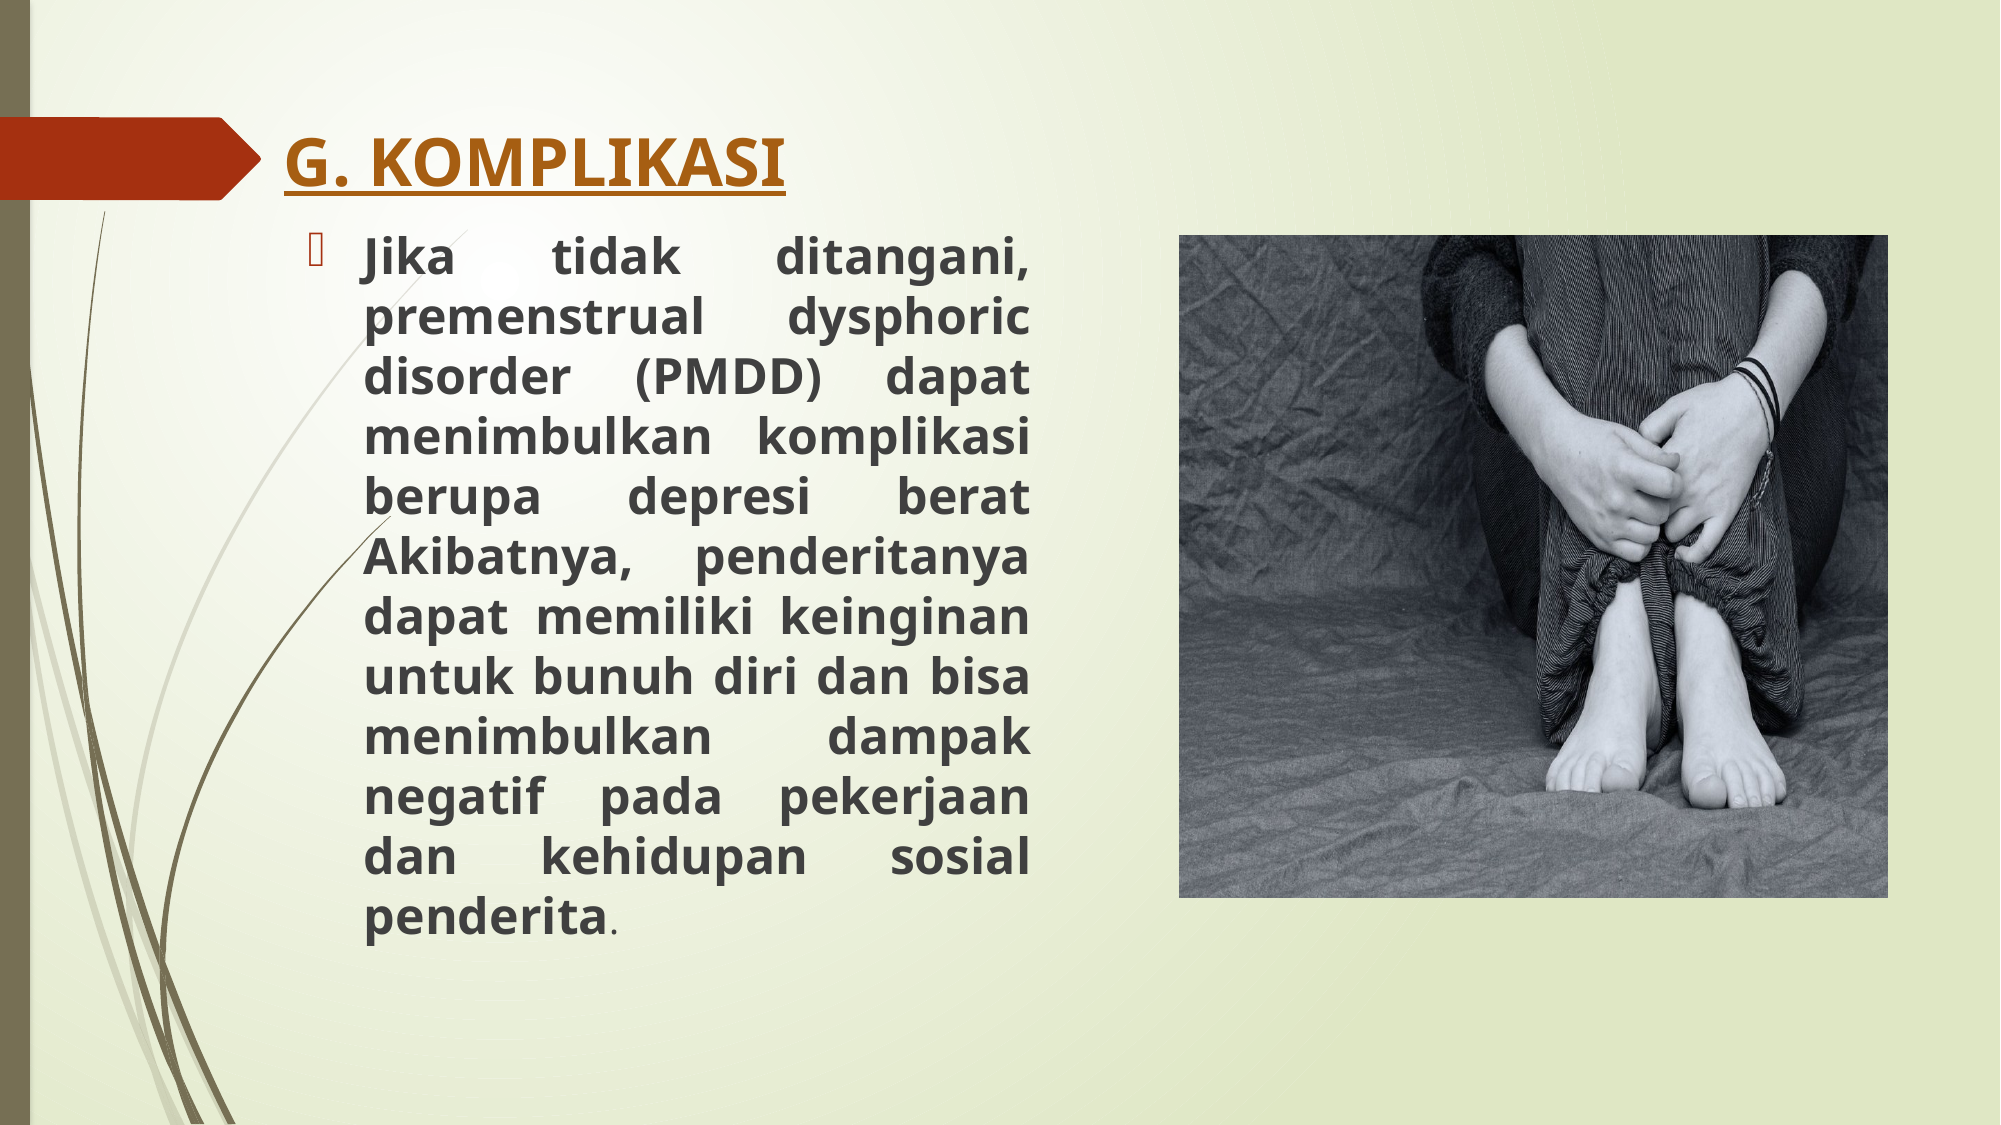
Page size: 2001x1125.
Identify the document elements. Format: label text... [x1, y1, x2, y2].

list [1179, 235, 1888, 898]
list Jika tidak ditangani, premenstrual dysphoric disorder (PMDD) dapat menimbulkan komplikasi berupa depresi berat Akibatnya, penderitanya dapat memiliki keinginan untuk bunuh diri dan bisa menimbulkan dampak negatif pada pekerjaan dan kehidupan sosial penderita. [292, 217, 1047, 969]
title G. KOMPLIKASI [269, 112, 1047, 218]
